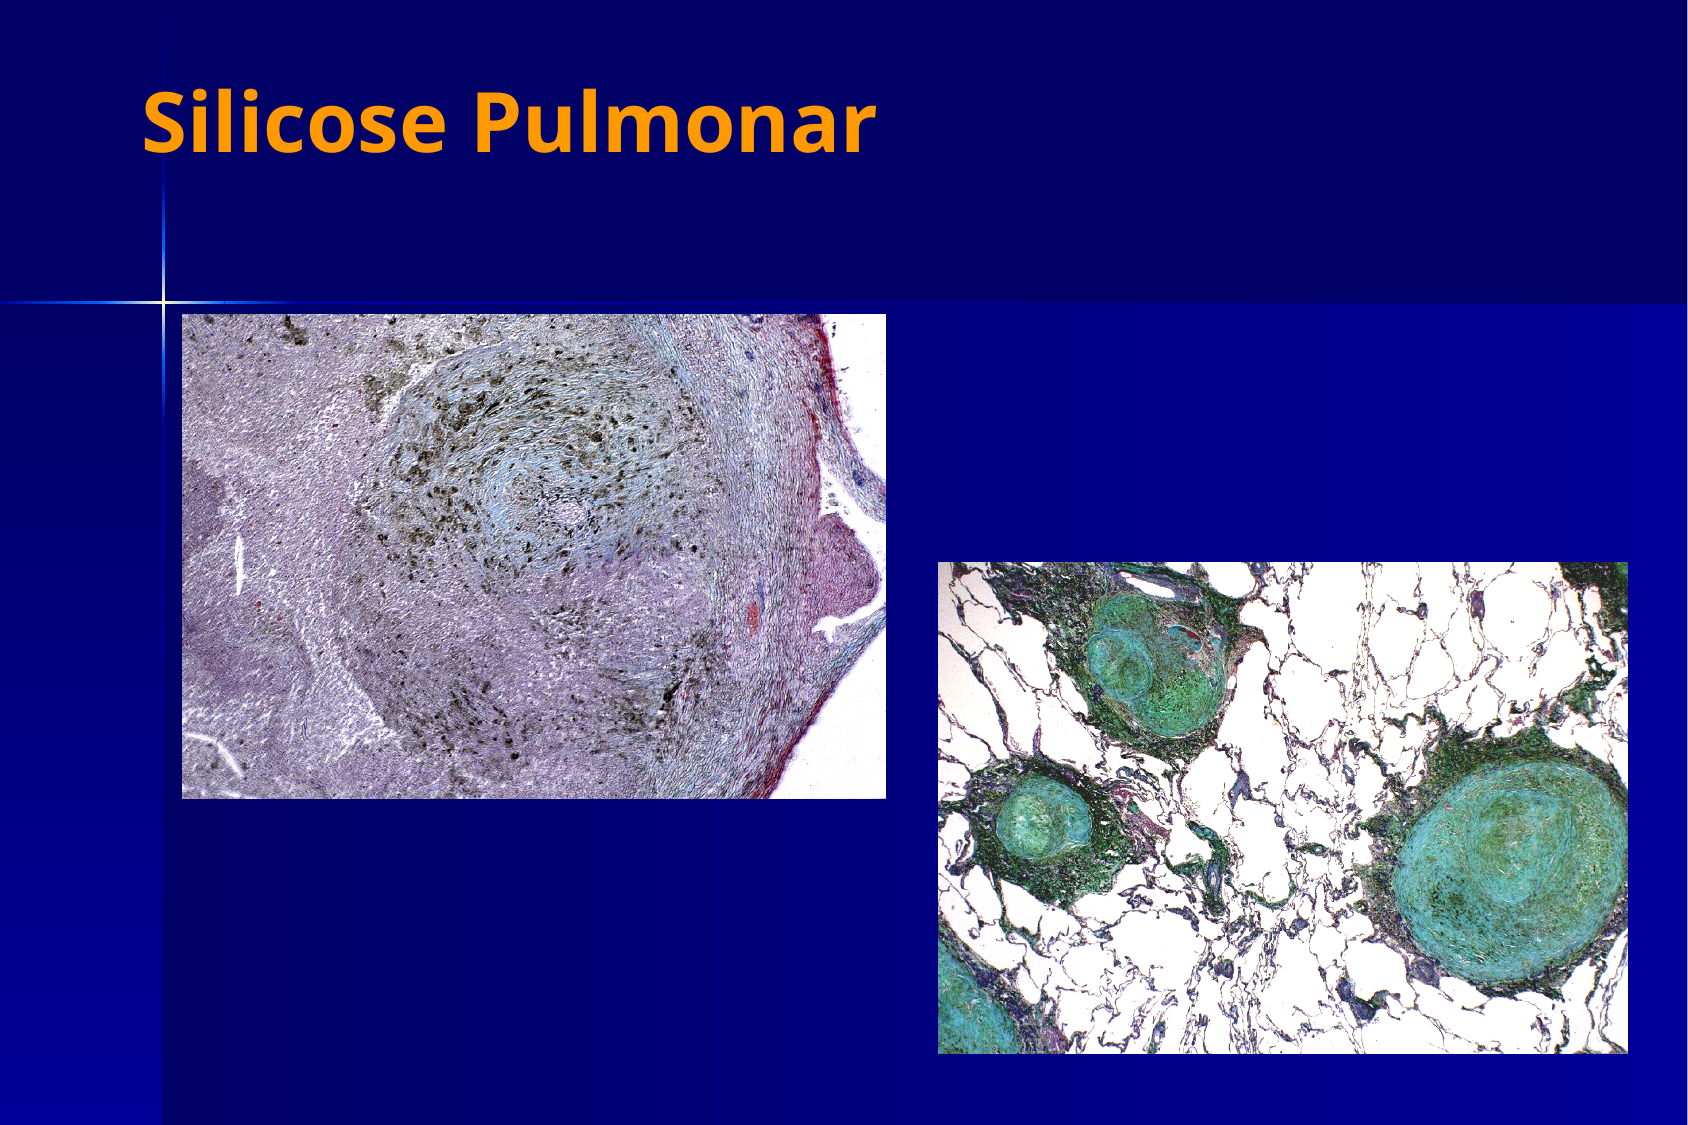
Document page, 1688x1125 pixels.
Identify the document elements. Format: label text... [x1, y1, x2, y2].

picture [182, 314, 886, 799]
picture [938, 562, 1628, 1054]
title Silicose Pulmonar [126, 50, 1561, 188]
